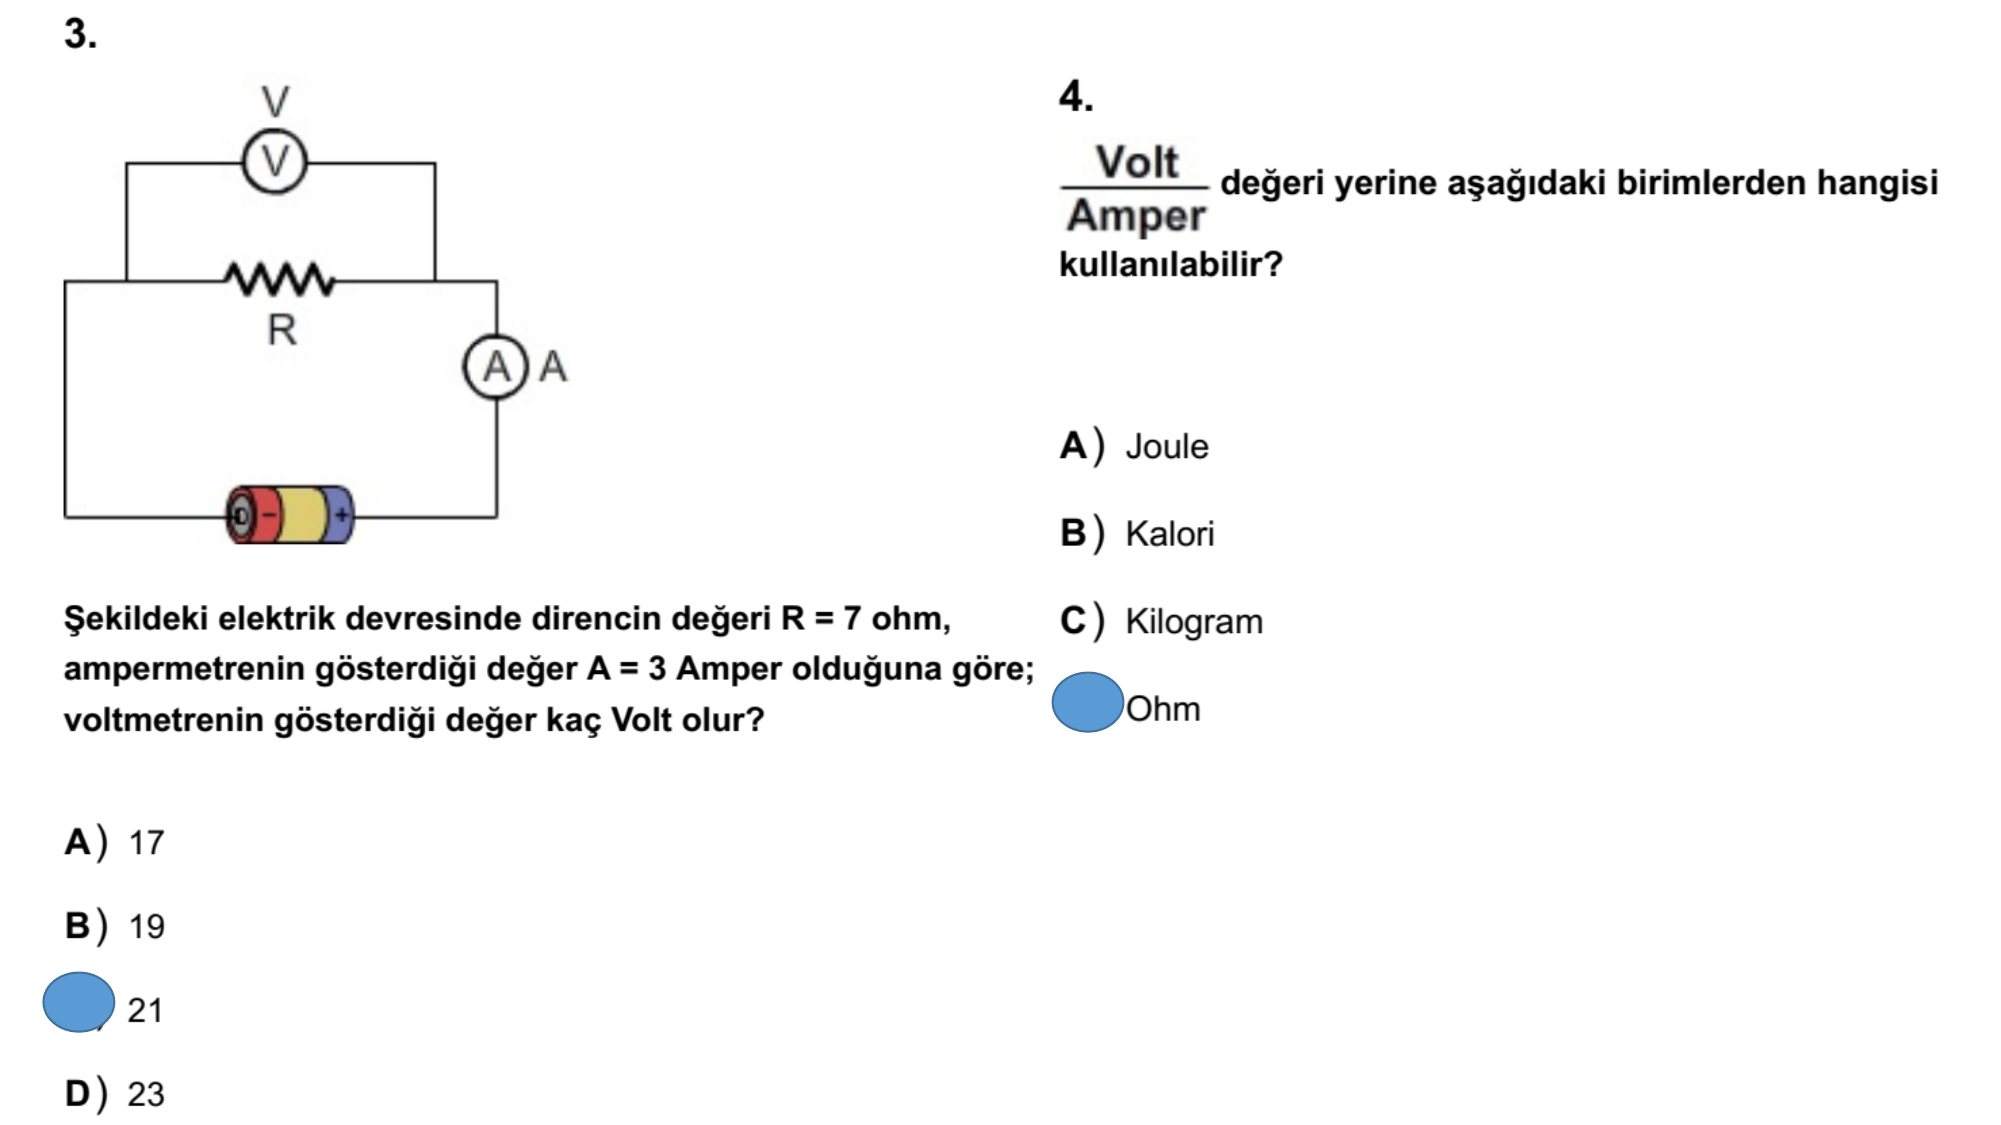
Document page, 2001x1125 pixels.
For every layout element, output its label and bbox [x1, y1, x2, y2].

text_box [42, 977, 57, 1027]
picture [57, 14, 1972, 1125]
